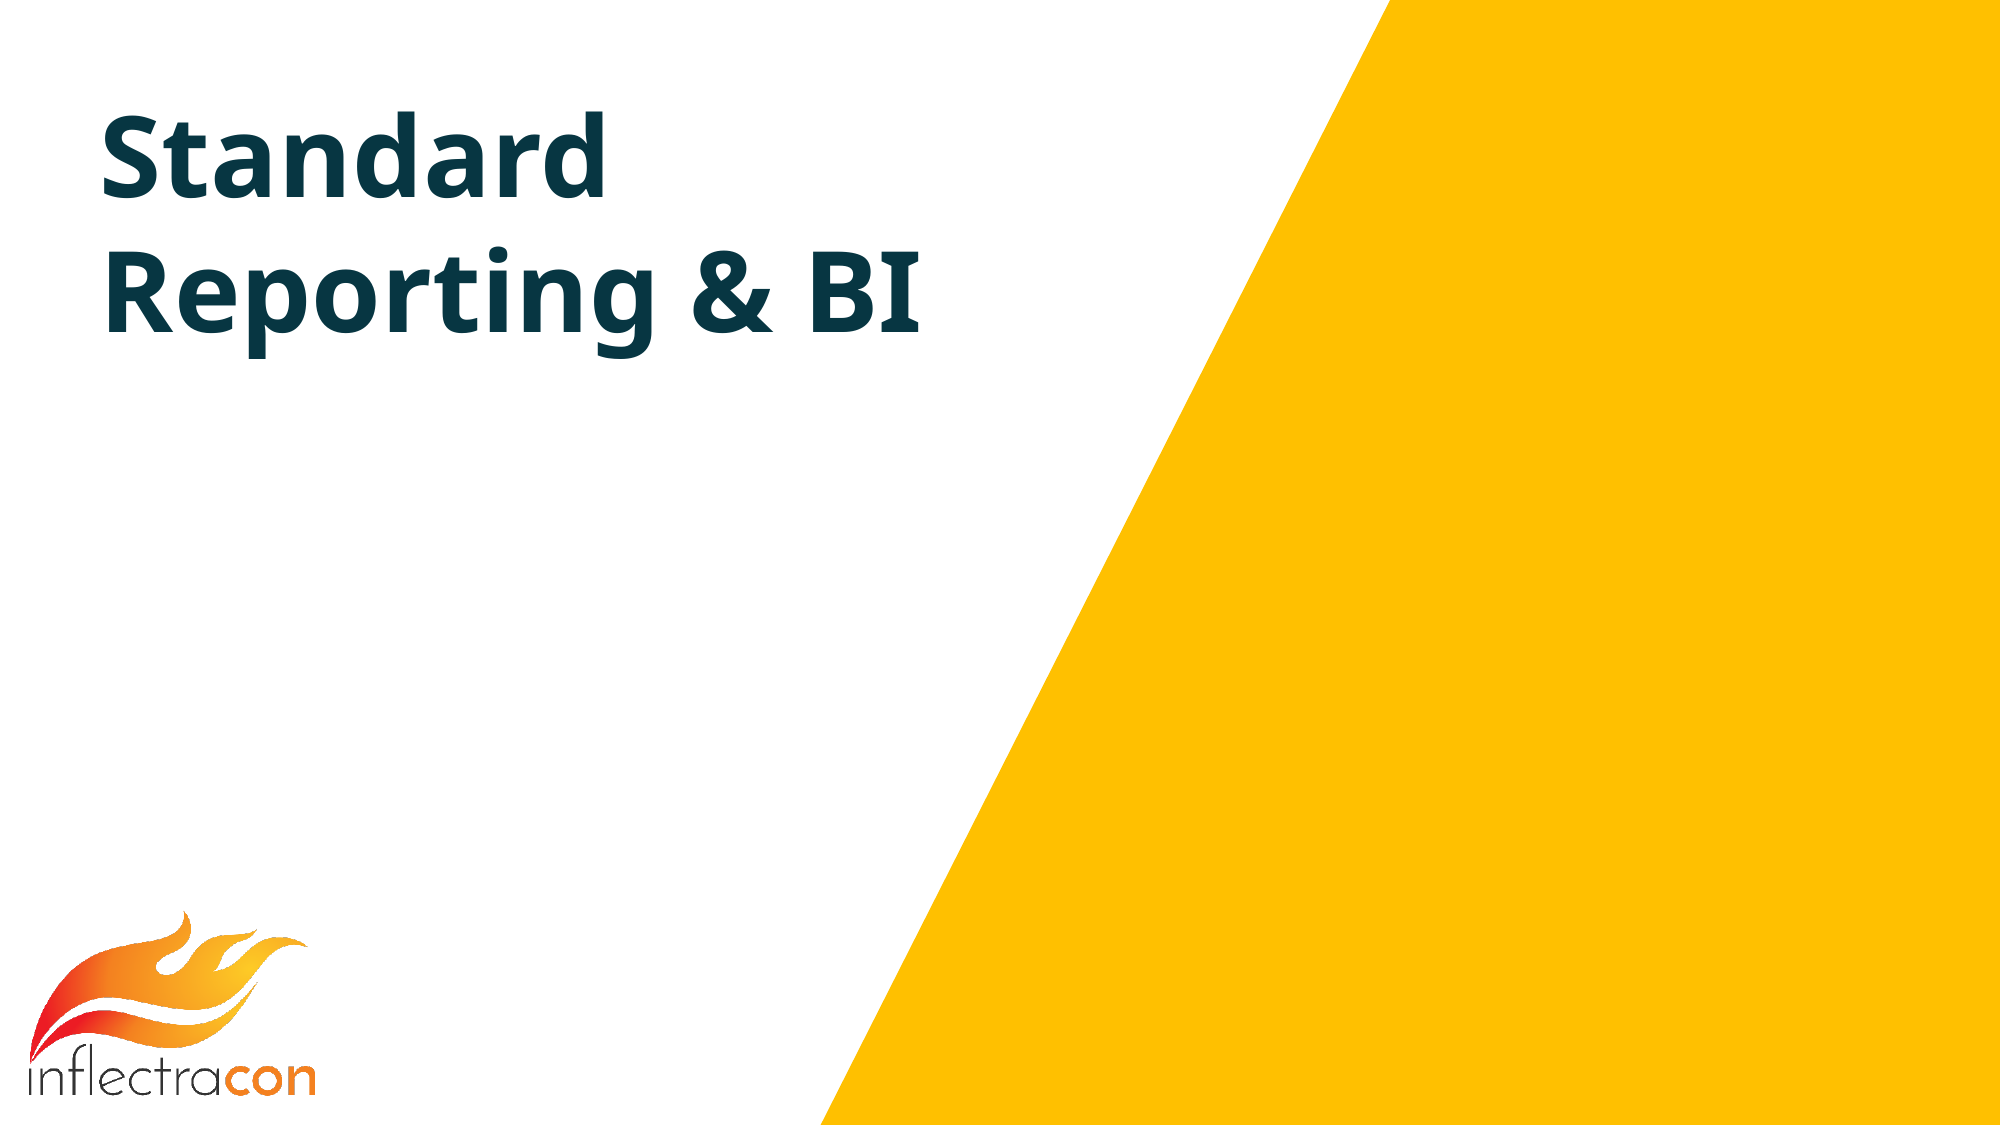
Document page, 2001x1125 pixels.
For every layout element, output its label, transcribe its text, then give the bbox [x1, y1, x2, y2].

title Standard Reporting & BI [85, 77, 968, 462]
picture [19, 888, 325, 1112]
